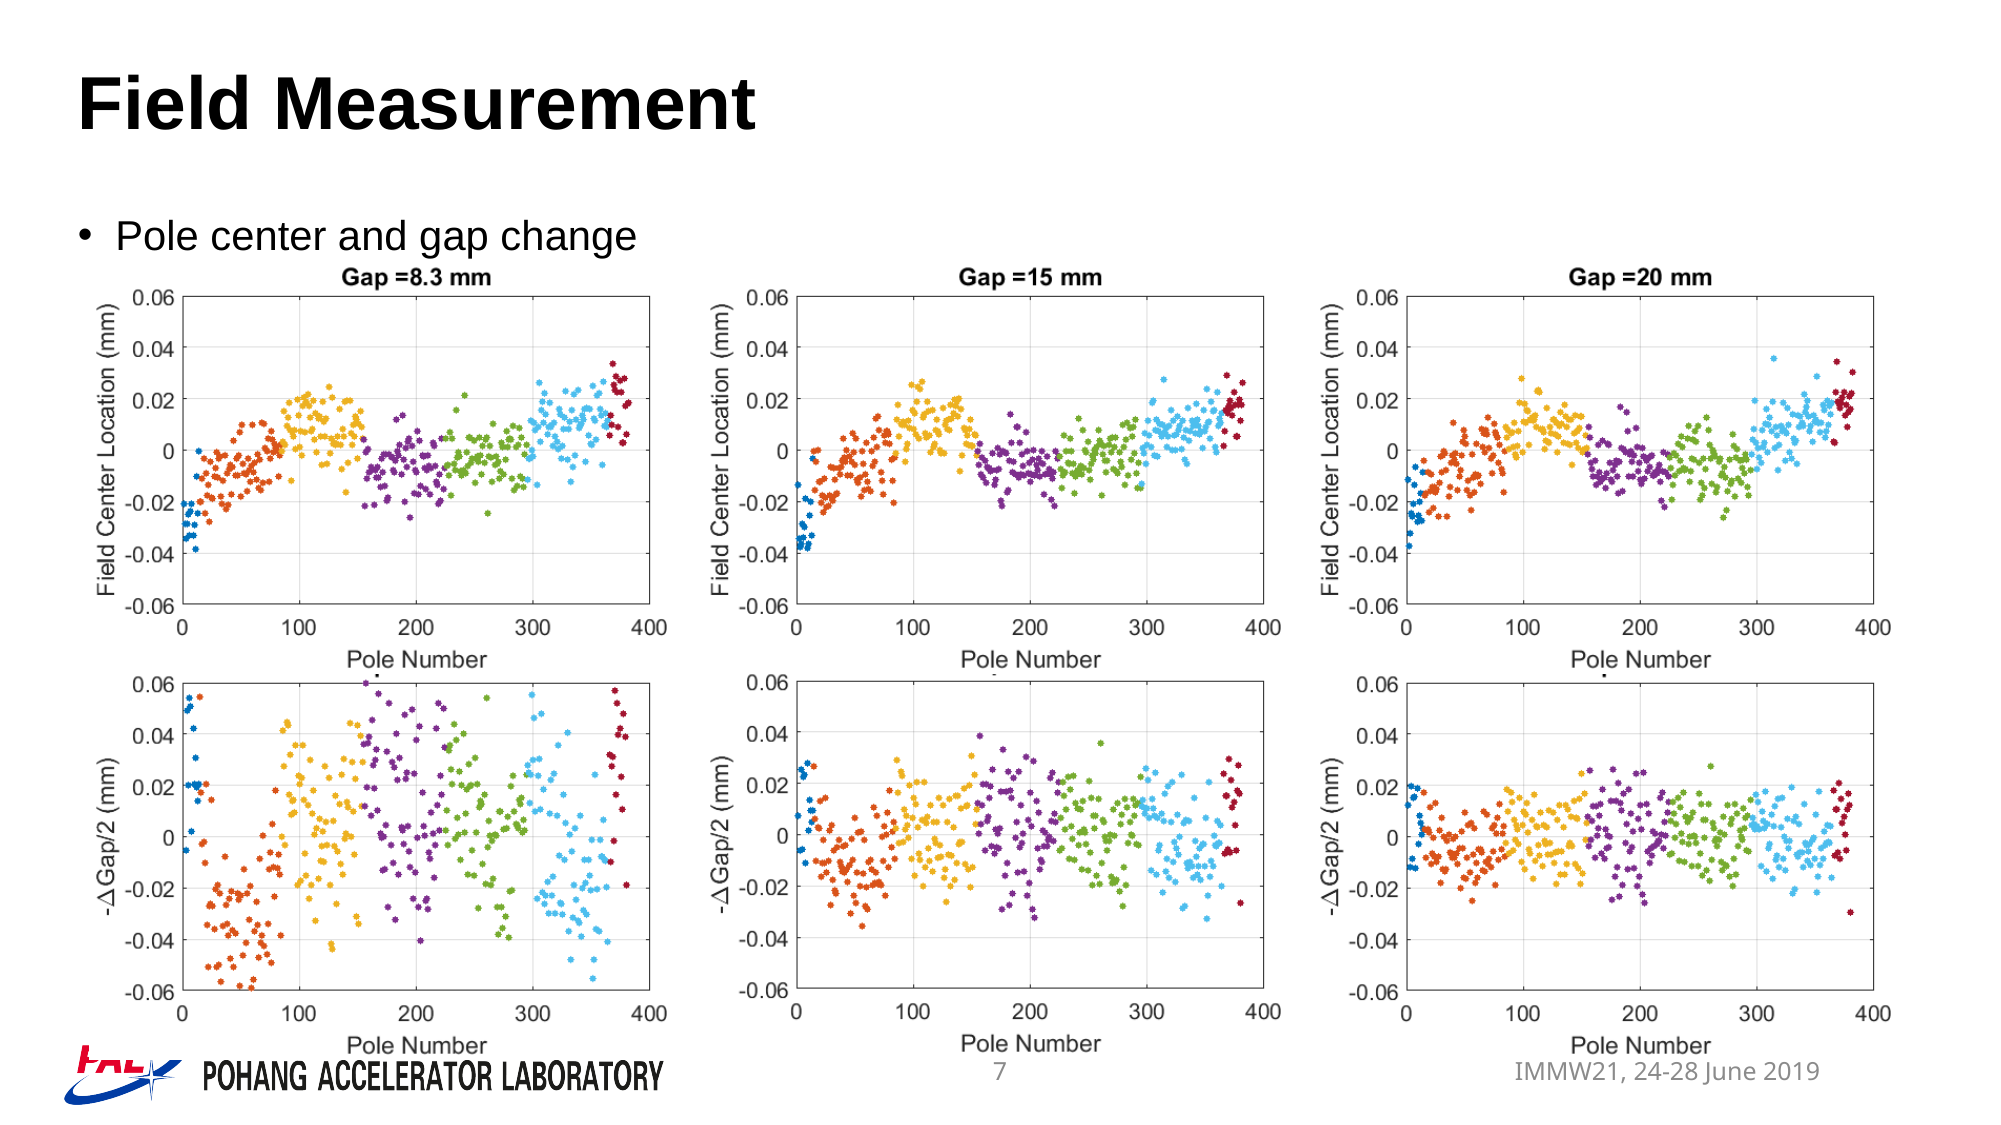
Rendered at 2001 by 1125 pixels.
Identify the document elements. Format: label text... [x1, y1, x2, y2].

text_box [89, 259, 1933, 1060]
slide_number 7 [954, 1060, 1045, 1103]
list Pole center and gap change [62, 206, 1937, 1014]
footer IMMW21, 24-28 June 2019 [1398, 1042, 1937, 1103]
title Field Measurement [62, 48, 1937, 163]
picture [64, 1045, 664, 1105]
